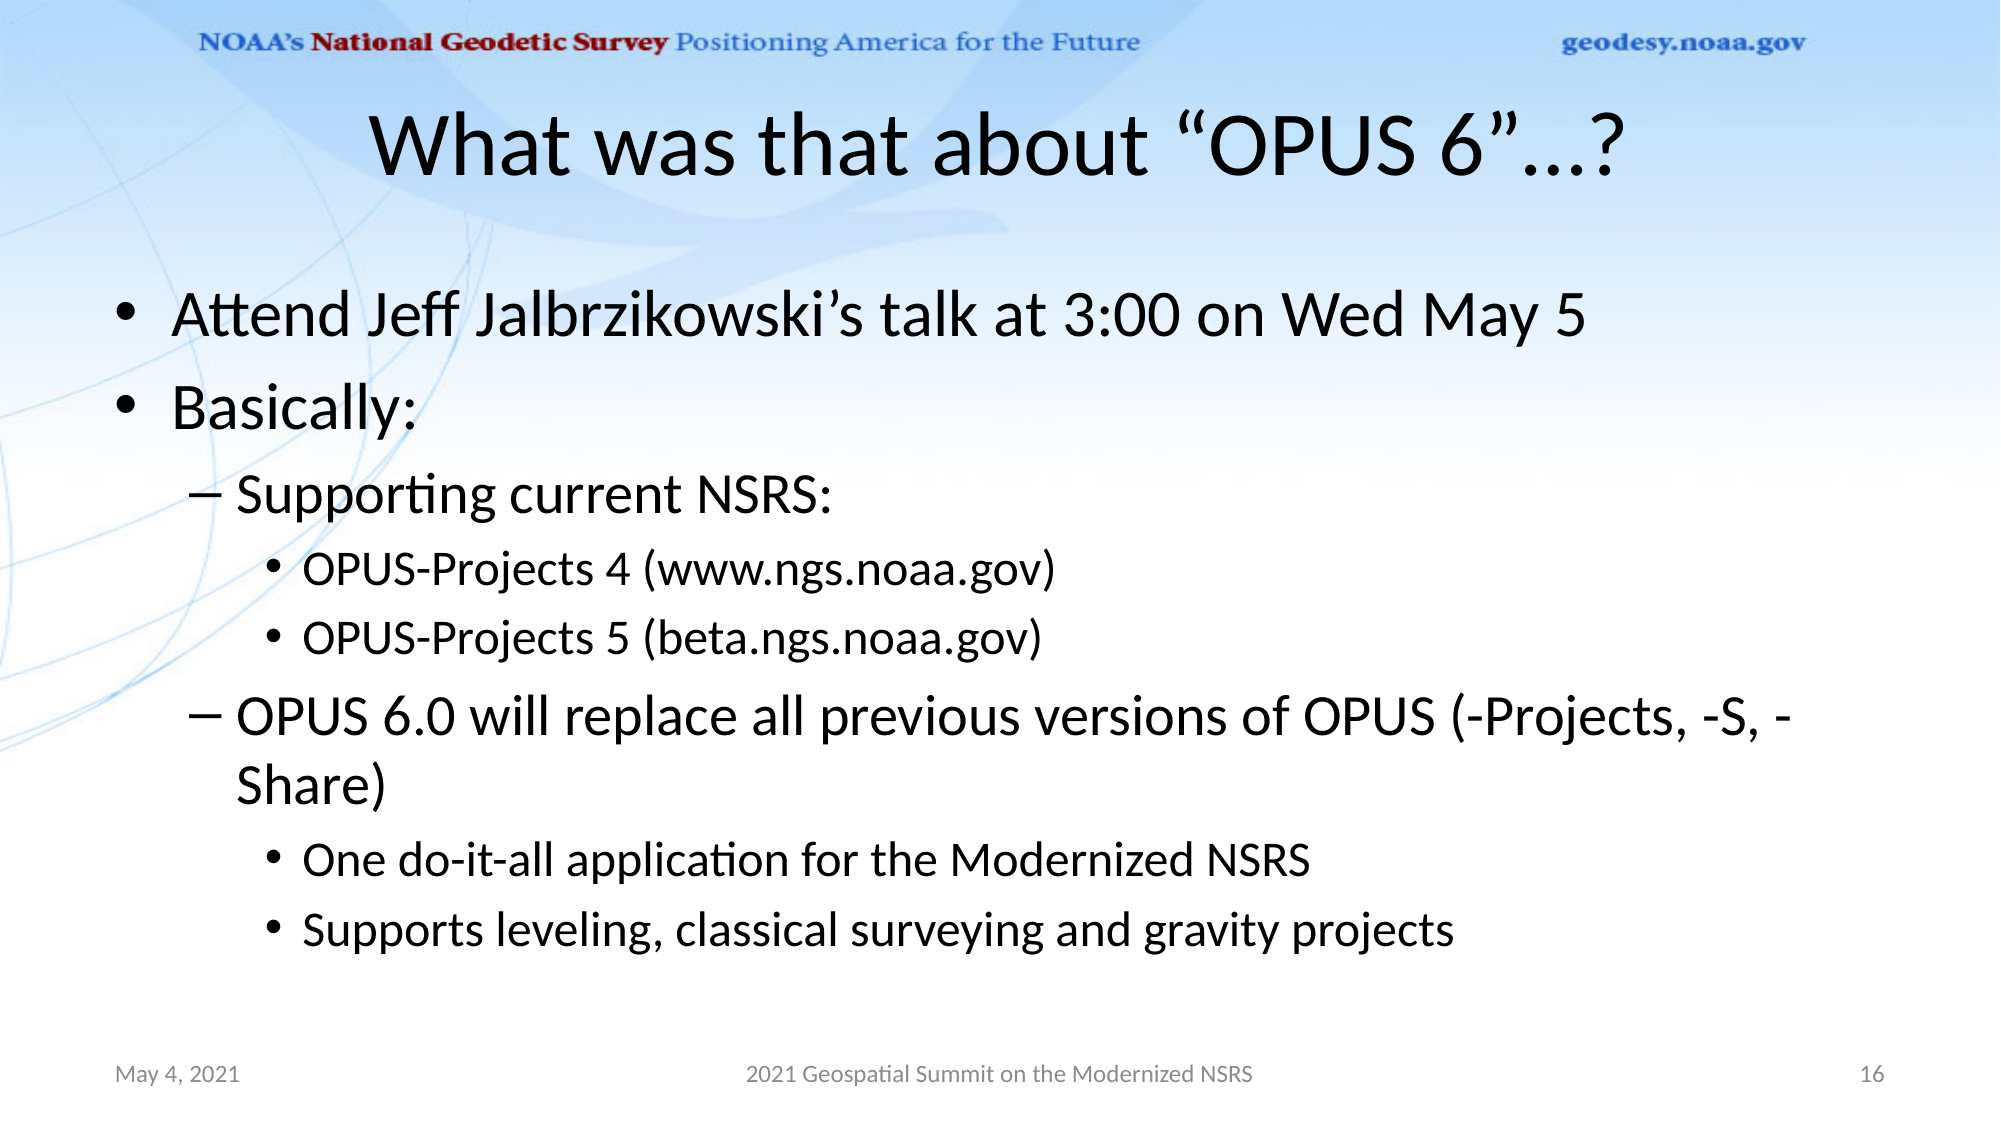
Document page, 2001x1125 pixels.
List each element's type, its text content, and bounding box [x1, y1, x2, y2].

footer 2021 Geospatial Summit on the Modernized NSRS [683, 1042, 1317, 1103]
title What was that about “OPUS 6”…? [99, 45, 1900, 233]
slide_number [99, 1042, 567, 1103]
picture [0, 0, 2001, 1125]
slide_number 16 [1433, 1042, 1900, 1103]
list Attend Jeff Jalbrzikowski’s talk at 3:00 on Wed May 5 Basically: Supporting current NSRS: OPUS-Projects 4 (www.ngs.noaa.gov) OPUS-Projects 5 (beta.ngs.noaa.gov) OPUS 6.0 will replace all previous versions of OPUS (-Projects, -S, -Share) One do-it-all application for the Modernized NSRS Supports leveling, classical surveying and gravity projects [99, 262, 1900, 1005]
